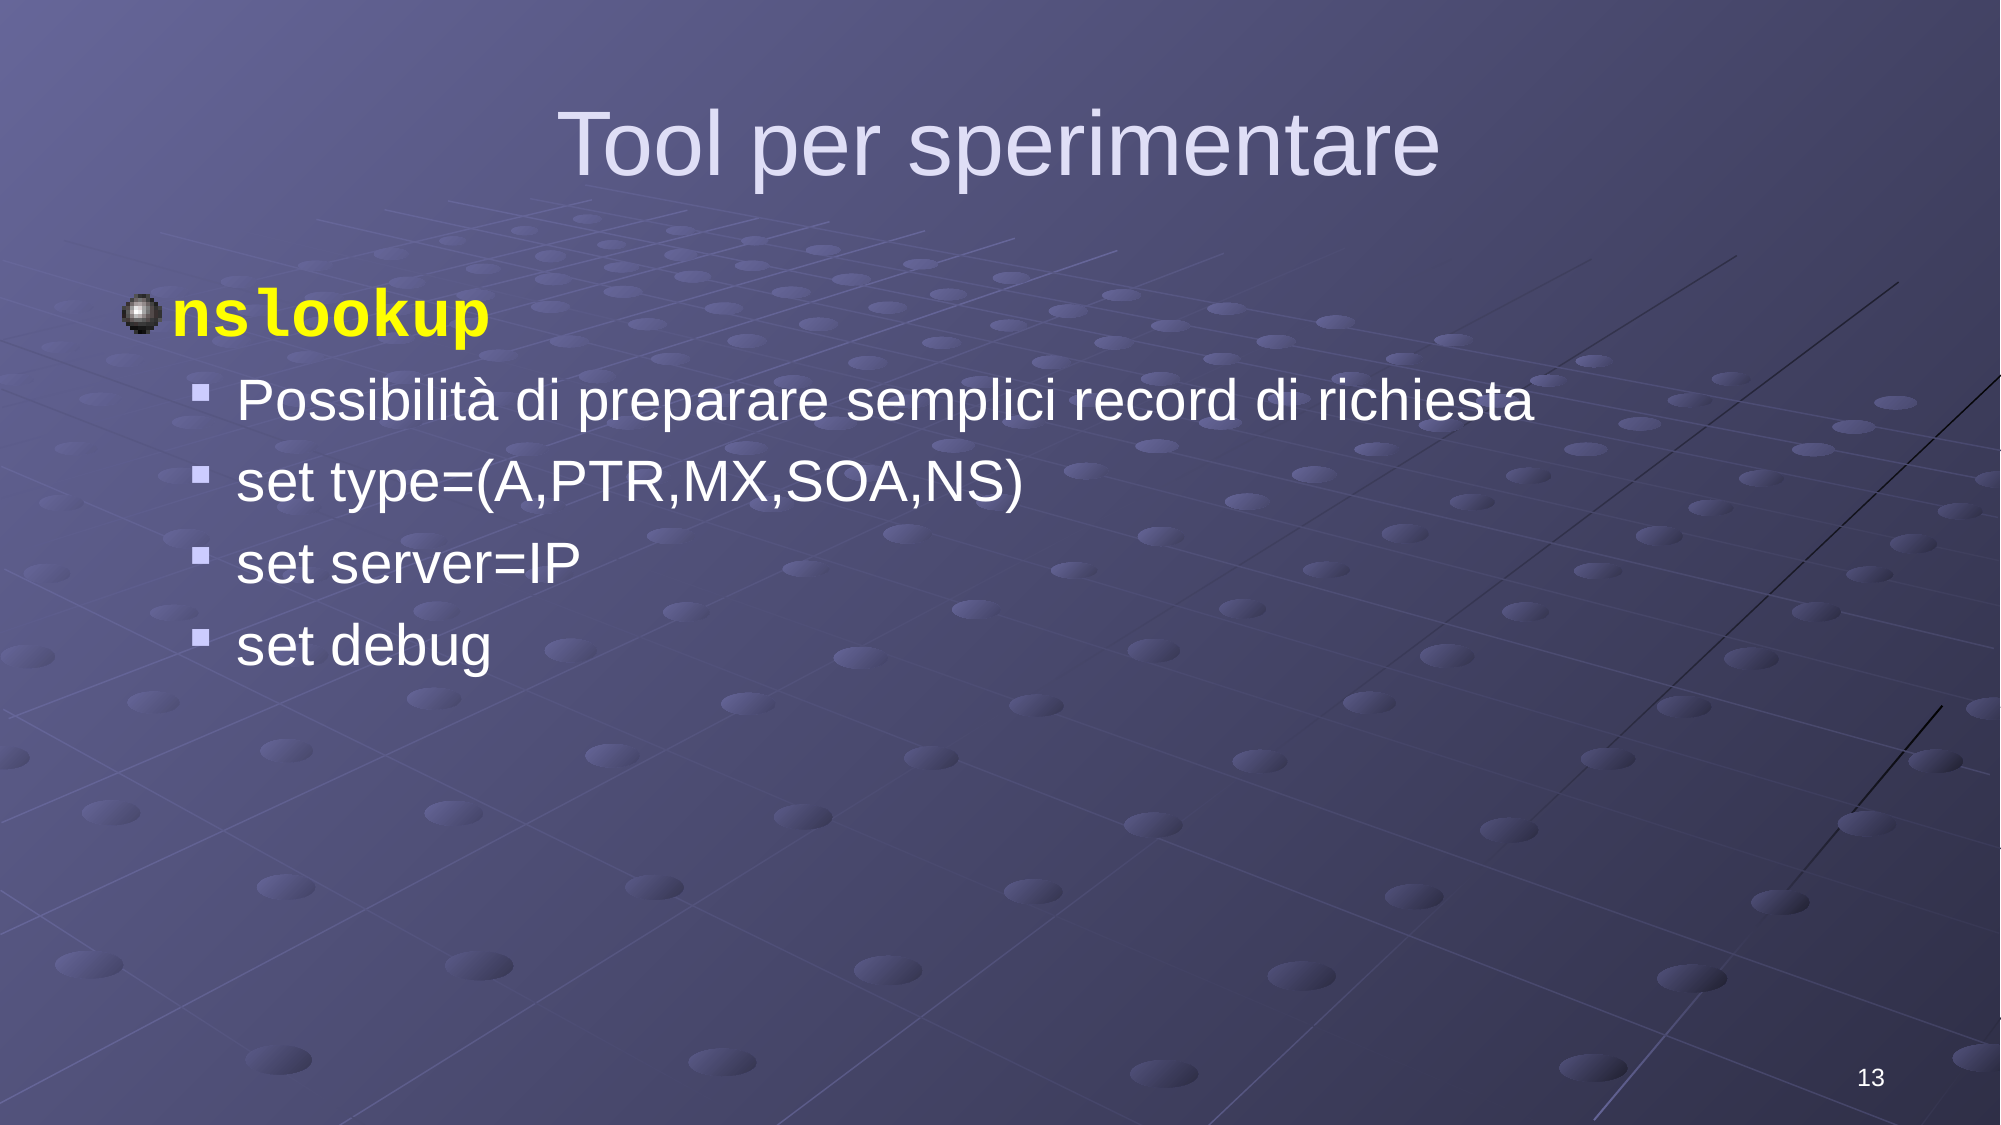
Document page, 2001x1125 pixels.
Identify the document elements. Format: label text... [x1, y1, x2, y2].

slide_number 13 [1433, 1023, 1901, 1100]
list nslookup Possibilità di preparare semplici record di richiesta set type=(A,PTR,MX,SOA,NS) set server=IP set debug [99, 262, 1901, 1007]
picture [114, 286, 162, 334]
title Tool per sperimentare [99, 44, 1901, 233]
